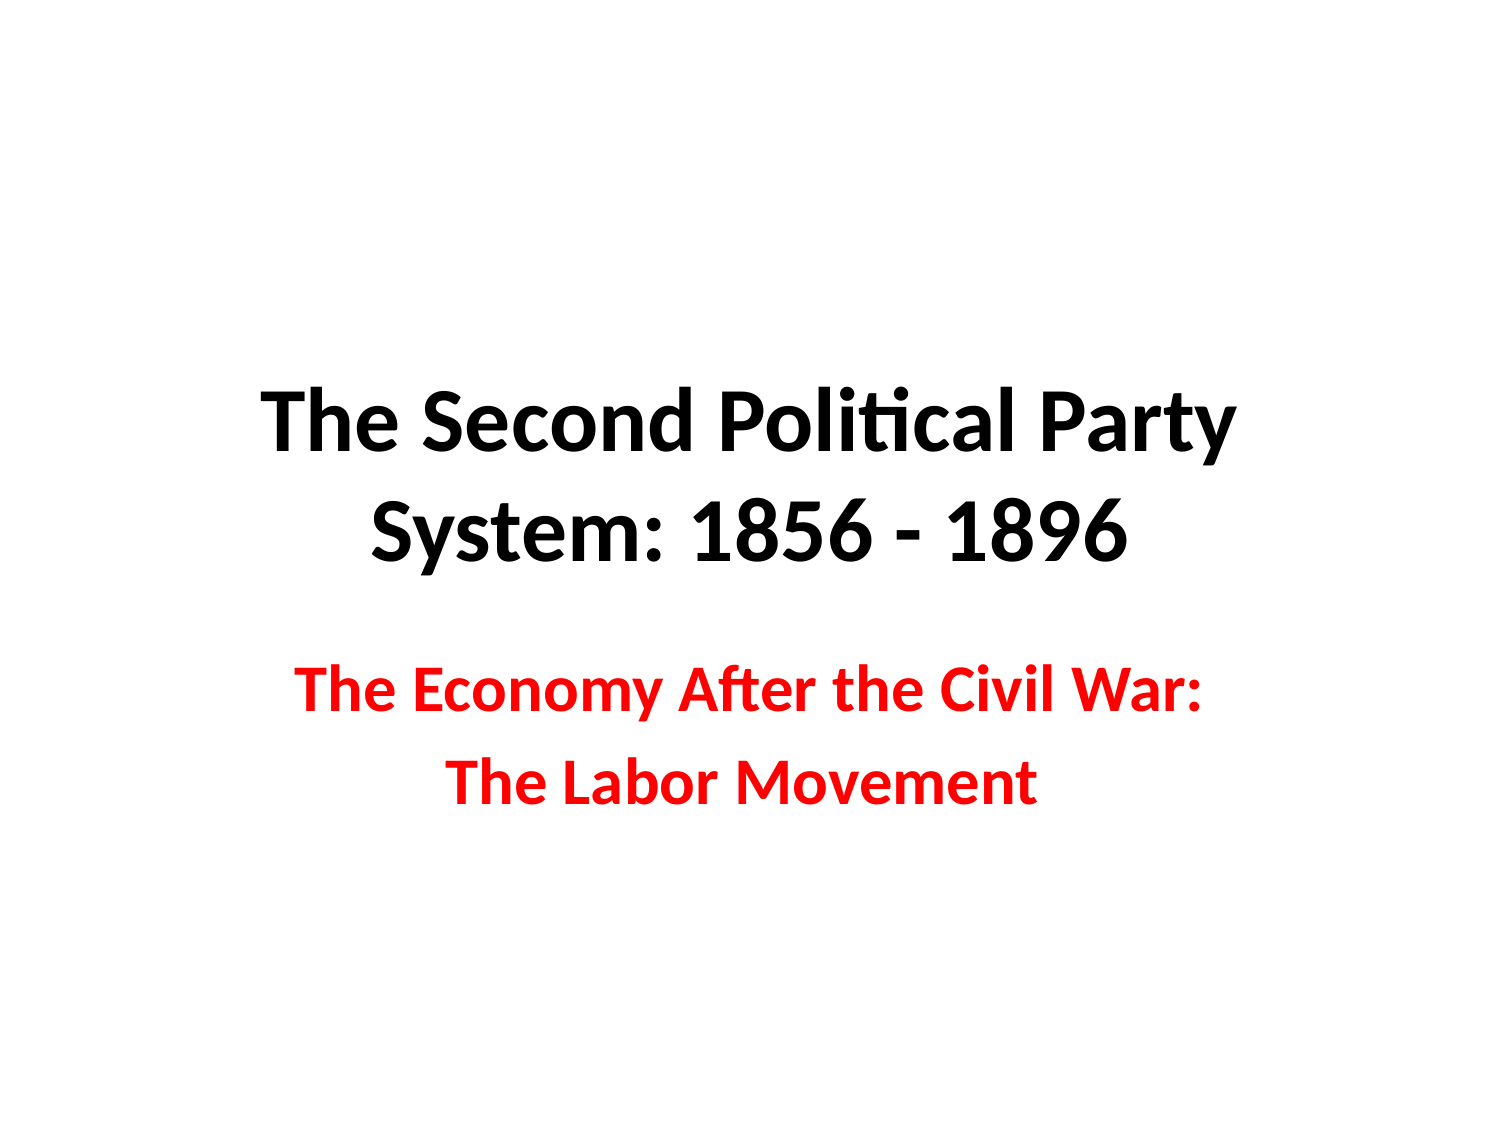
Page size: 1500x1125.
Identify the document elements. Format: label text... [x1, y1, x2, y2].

title The Second Political Party System: 1856 - 1896 [112, 349, 1388, 591]
subtitle The Economy After the Civil War: The Labor Movement [225, 637, 1275, 925]
